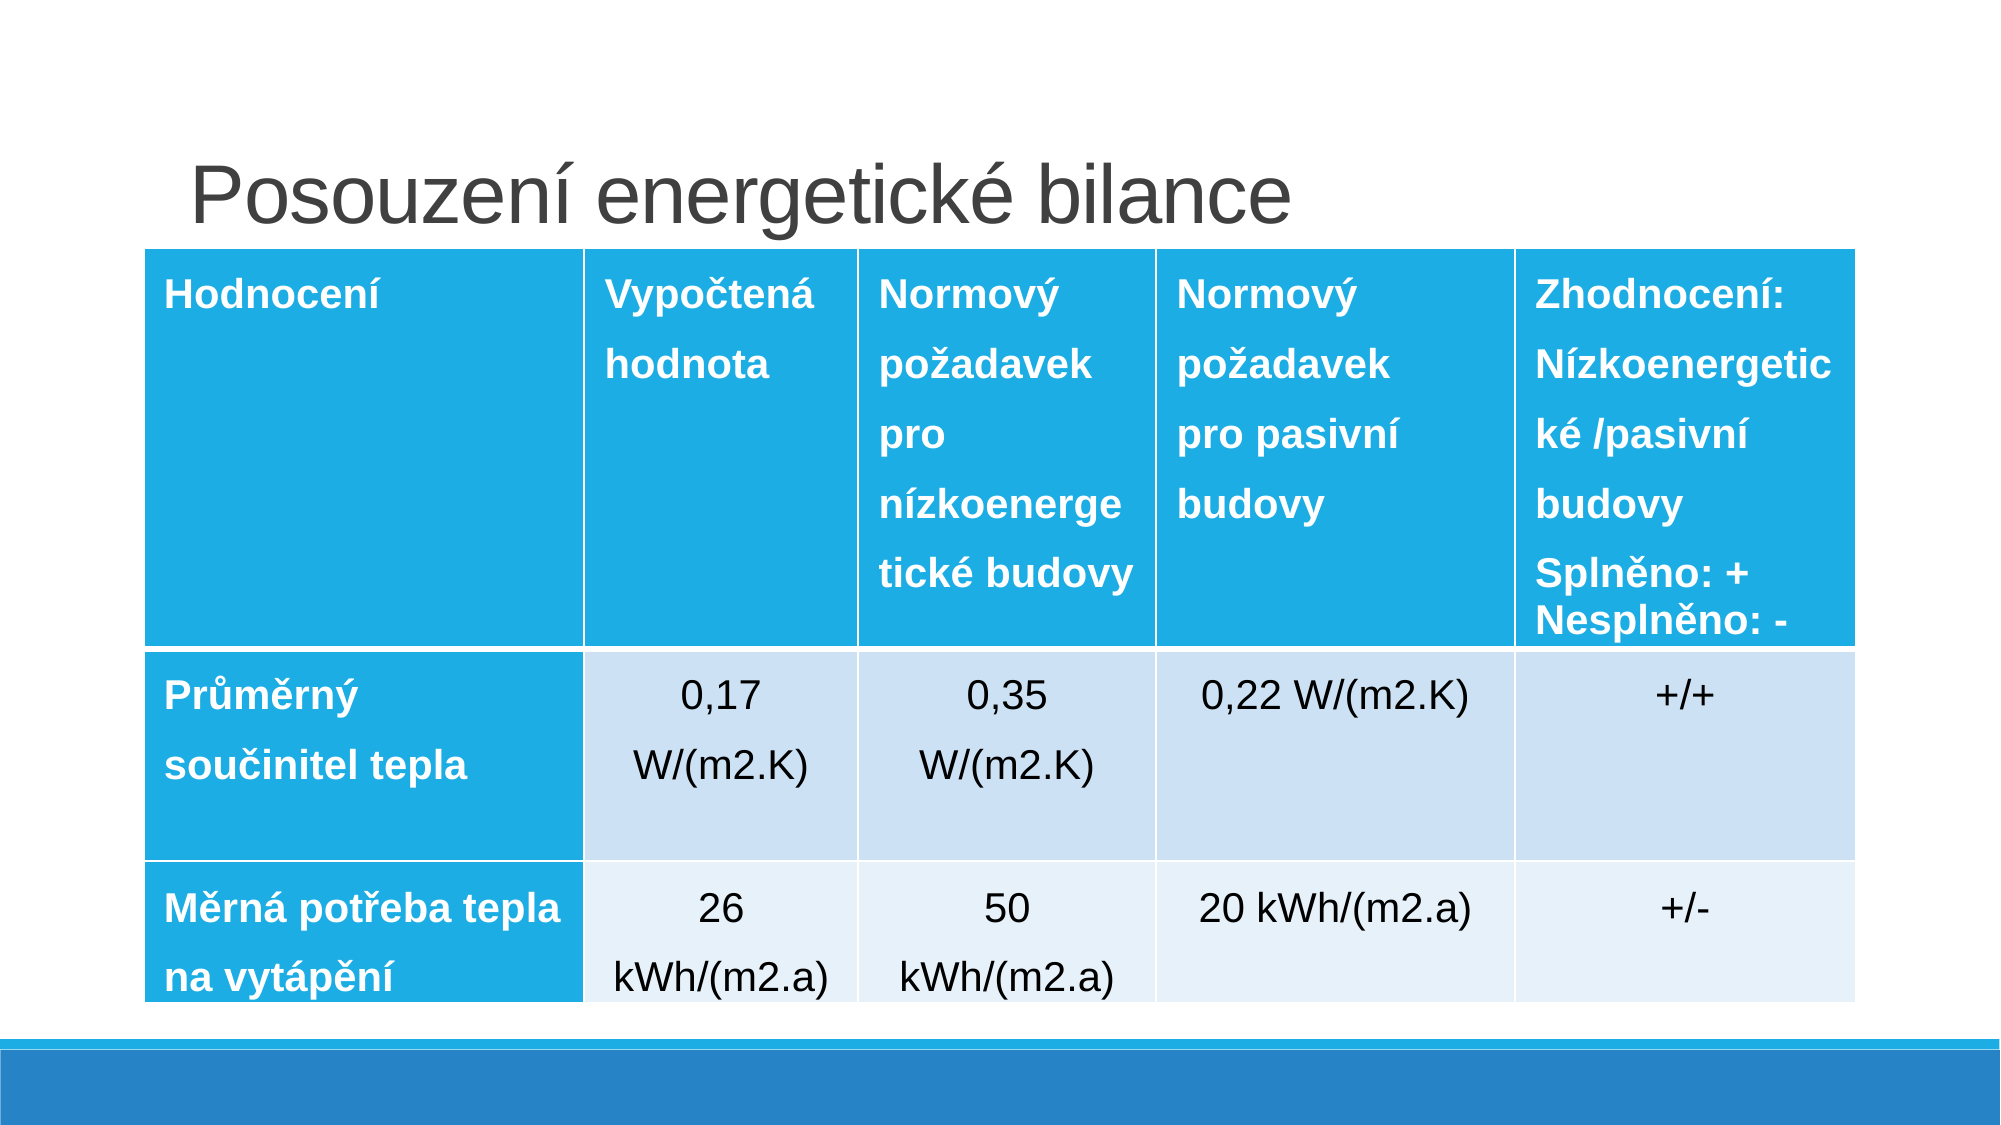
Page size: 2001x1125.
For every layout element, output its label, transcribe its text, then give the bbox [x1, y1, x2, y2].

table_cell Měrná potřeba tepla na vytápění [145, 862, 583, 1002]
table_cell 0,17 W/(m2.K) [585, 652, 857, 860]
table_cell 50 kWh/(m2.a) [859, 862, 1155, 1002]
title Posouzení energetické bilance [174, 78, 1825, 247]
table_header Normový požadavek pro nízkoenergetické budovy [859, 249, 1155, 646]
table_cell +/- [1516, 862, 1855, 1002]
table_header Zhodnocení: Nízkoenergetické /pasivní budovy Splněno: + Nesplněno: - [1516, 249, 1855, 646]
table_cell 26 kWh/(m2.a) [585, 862, 857, 1002]
table_header Normový požadavek pro pasivní budovy [1157, 249, 1514, 646]
table_cell 0,22 W/(m2.K) [1157, 652, 1514, 860]
table_cell Průměrný součinitel tepla [145, 652, 583, 860]
table_cell 20 kWh/(m2.a) [1157, 862, 1514, 1002]
table_cell 0,35 W/(m2.K) [859, 652, 1155, 860]
table_header Vypočtená hodnota [585, 249, 857, 646]
table_cell +/+ [1516, 652, 1855, 860]
table_header Hodnocení [145, 249, 583, 646]
